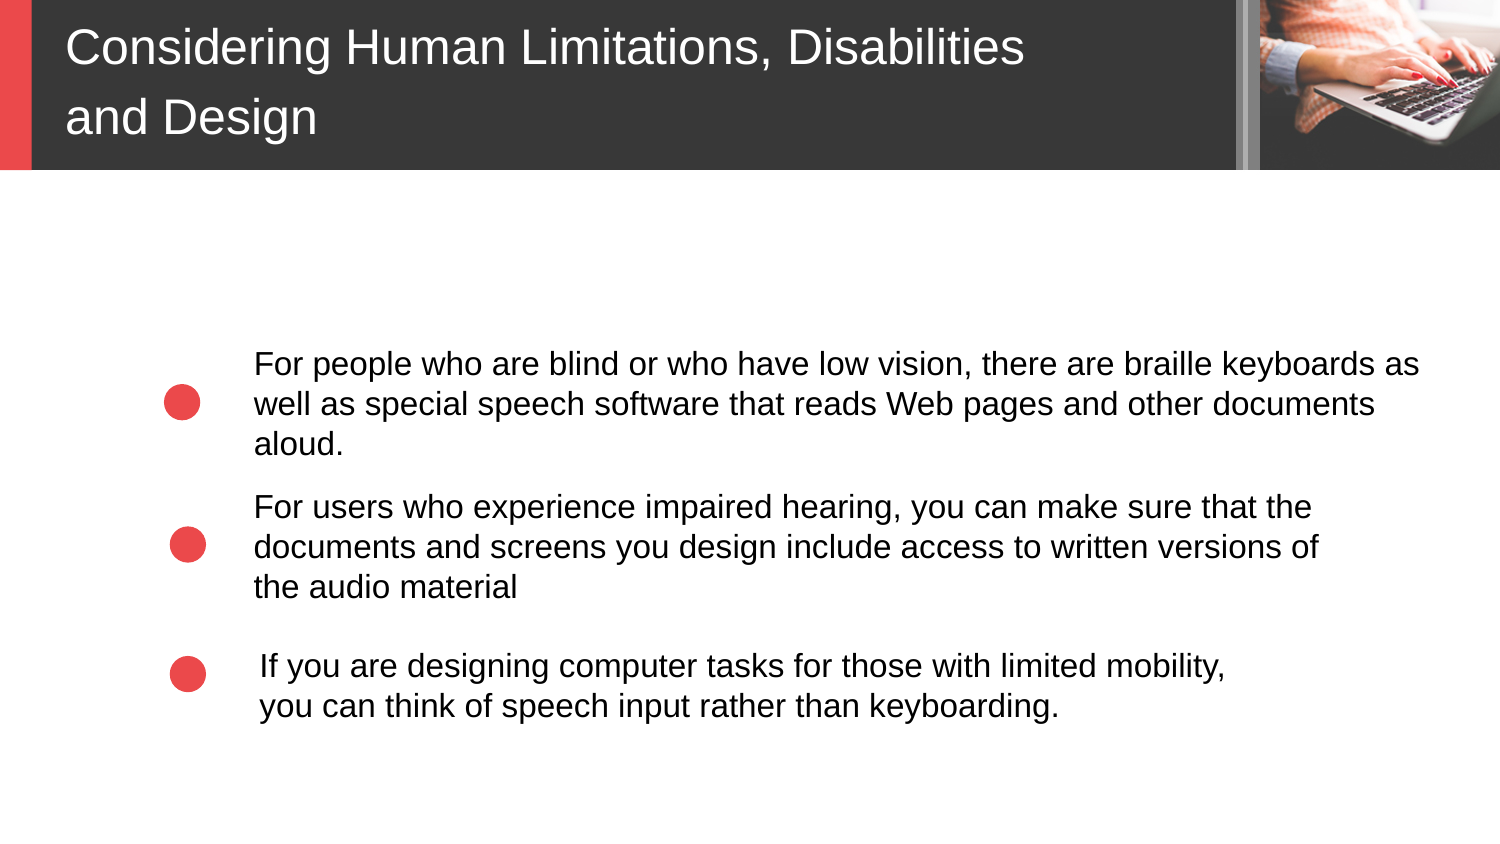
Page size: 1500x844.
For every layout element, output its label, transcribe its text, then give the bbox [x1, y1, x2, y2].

text_box [167, 653, 209, 695]
text_box [167, 524, 209, 565]
text_box [161, 381, 203, 423]
picture [0, 0, 1500, 844]
text_box For users who experience impaired hearing, you can make sure that the documents and screens you design include access to written versions of the audio material [163, 477, 1398, 613]
list Considering Human Limitations, Disabilities and Design [50, 32, 1232, 127]
text_box If you are designing computer tasks for those with limited mobility, you can think of speech input rather than keyboarding. [169, 636, 1403, 731]
text_box For people who are blind or who have low vision, there are braille keyboards as well as special speech software that reads Web pages and other documents aloud. [163, 334, 1443, 470]
